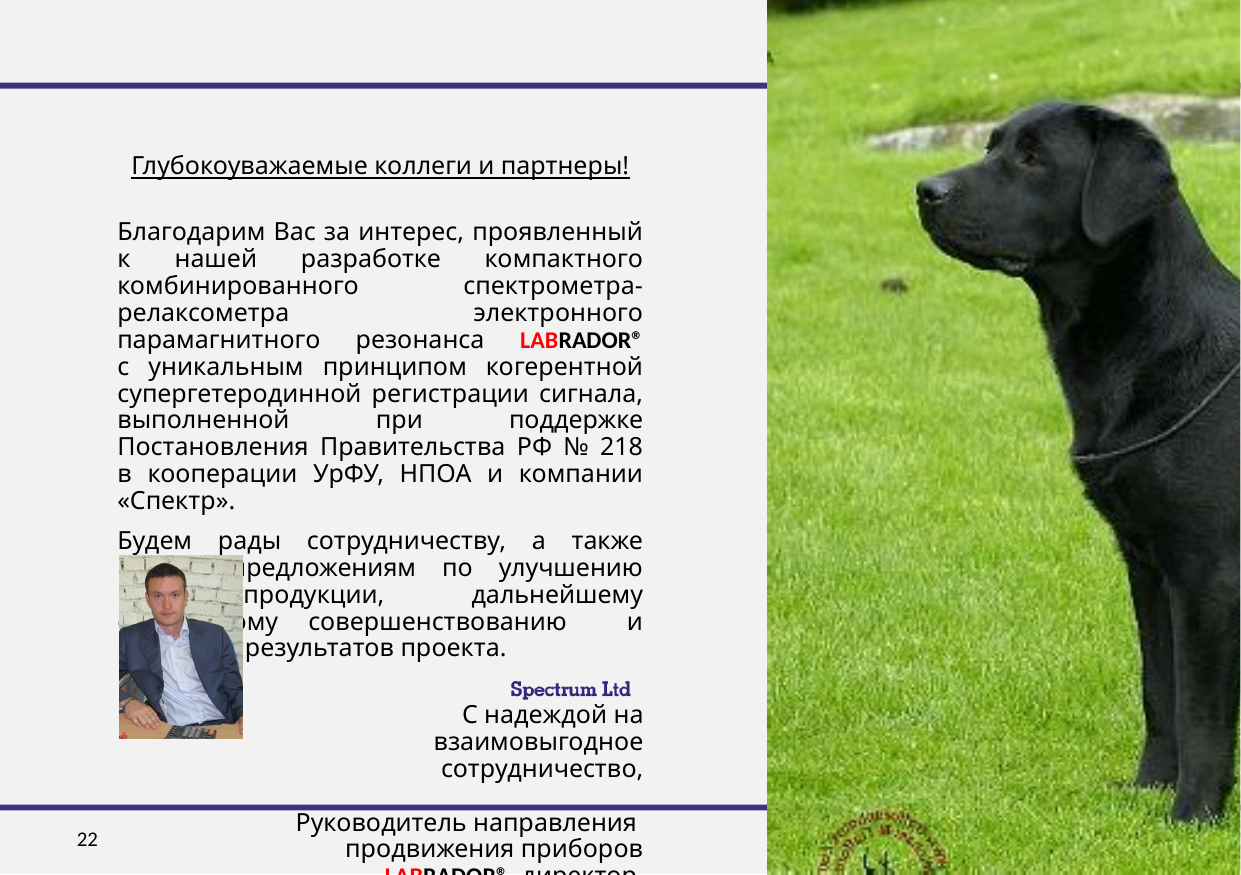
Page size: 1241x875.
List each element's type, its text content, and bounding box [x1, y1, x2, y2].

text_box [0, 802, 762, 812]
picture [507, 673, 638, 705]
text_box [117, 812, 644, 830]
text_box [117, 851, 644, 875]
text_box 22 [76, 830, 762, 851]
picture [767, 0, 1241, 875]
picture [119, 554, 243, 740]
text_box Глубокоуважаемые коллеги и партнеры! Благодарим Вас за интерес, проявленный к нашей разработке компактного комбинированного спектрометра-релаксометра электронного парамагнитного резонанса LABRADOR® с уникальным принципом когерентной супергетеродинной регистрации сигнала, выполненной при поддержке Постановления Правительства РФ № 218 в кооперации УрФУ, НПОА и компании «Спектр». Будем рады сотрудничеству, а также Вашим предложениям по улучшению нашей продукции, дальнейшему совместному совершенствованию и развитию результатов проекта. С надеждой на взаимовыгодное сотрудничество, Руководитель направления продвижения приборов LABRADOR®, директор компании «Спектр» ( ) Андрей Николаевич Тарарков [117, 153, 644, 802]
text_box [0, 81, 762, 91]
